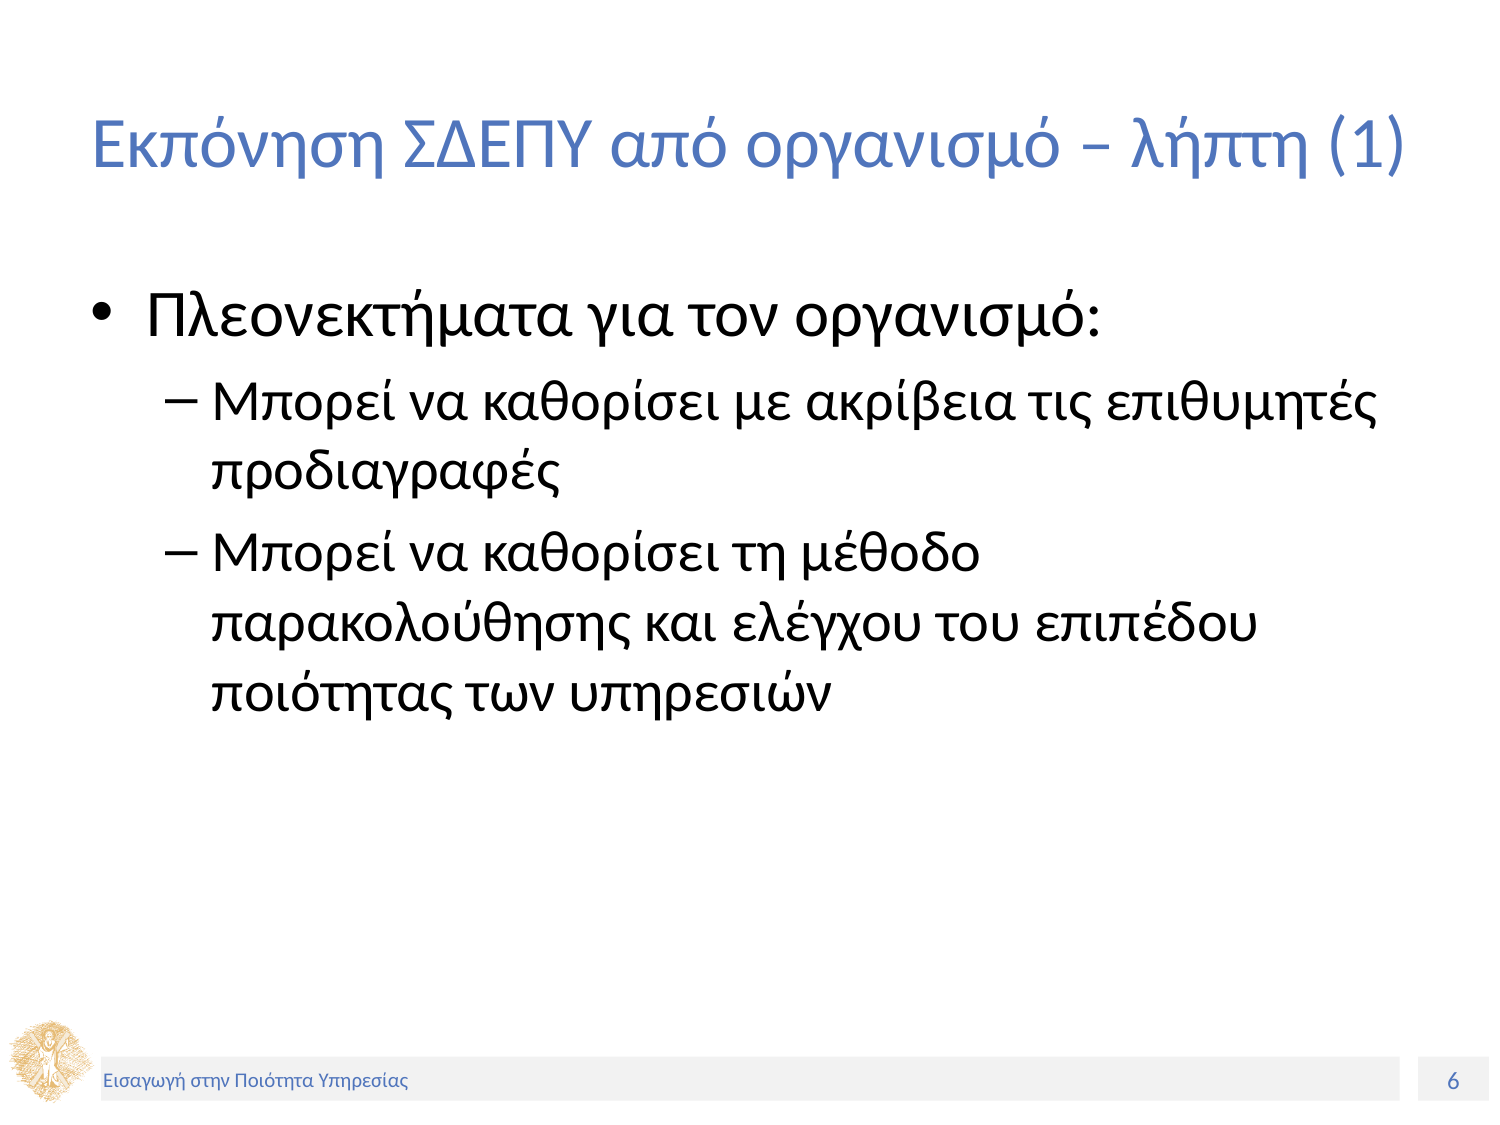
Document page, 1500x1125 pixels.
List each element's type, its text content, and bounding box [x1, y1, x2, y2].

picture [3, 1012, 101, 1106]
title Εκπόνηση ΣΔΕΠΥ από οργανισμό – λήπτη (1) [75, 45, 1425, 233]
list Πλεονεκτήματα για τον οργανισμό: Μπορεί να καθορίσει με ακρίβεια τις επιθυμητές προδιαγραφές Μπορεί να καθορίσει τη μέθοδο παρακολούθησης και ελέγχου του επιπέδου ποιότητας των υπηρεσιών [75, 262, 1425, 1005]
